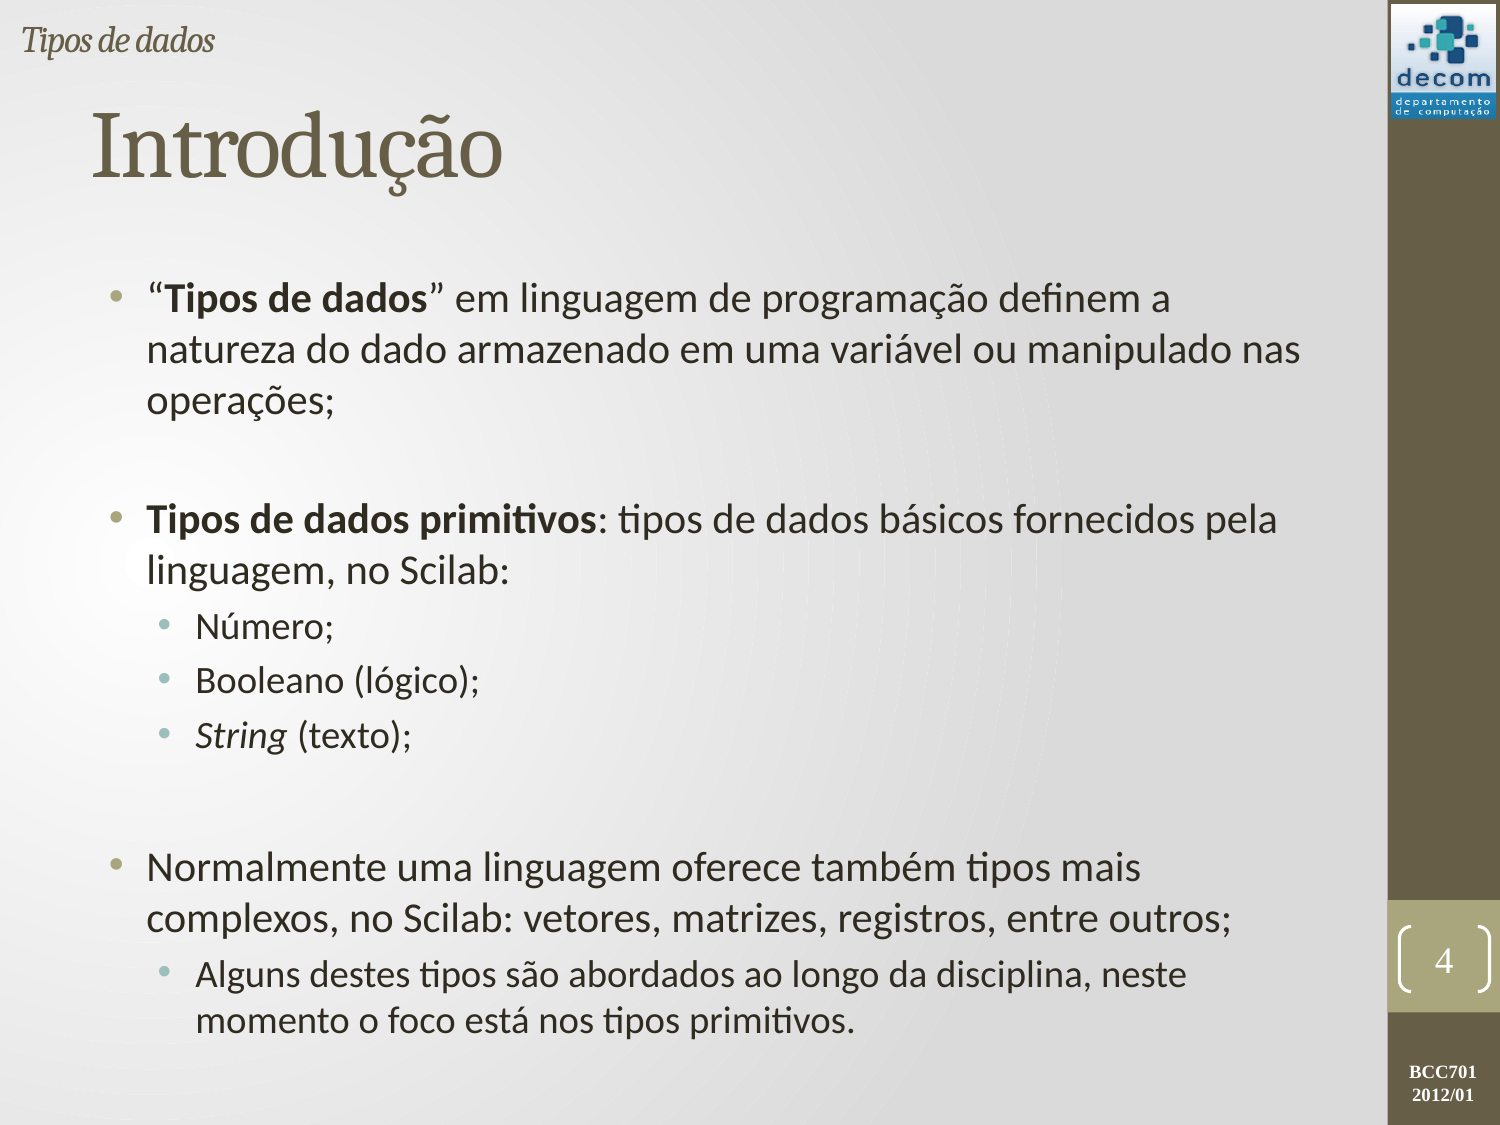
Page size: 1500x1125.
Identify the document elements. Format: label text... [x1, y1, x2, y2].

title Introdução [75, 45, 1325, 233]
text_box Tipos de dados [6, 11, 1255, 63]
picture [1391, 4, 1496, 119]
list “Tipos de dados” em linguagem de programação definem a natureza do dado armazenado em uma variável ou manipulado nas operações; Tipos de dados primitivos: tipos de dados básicos fornecidos pela linguagem, no Scilab: Número; Booleano (lógico); String (texto); Normalmente uma linguagem oferece também tipos mais complexos, no Scilab: vetores, matrizes, registros, entre outros; Alguns destes tipos são abordados ao longo da disciplina, neste momento o foco está nos tipos primitivos. [75, 262, 1325, 1050]
slide_number 4 [1397, 924, 1492, 994]
